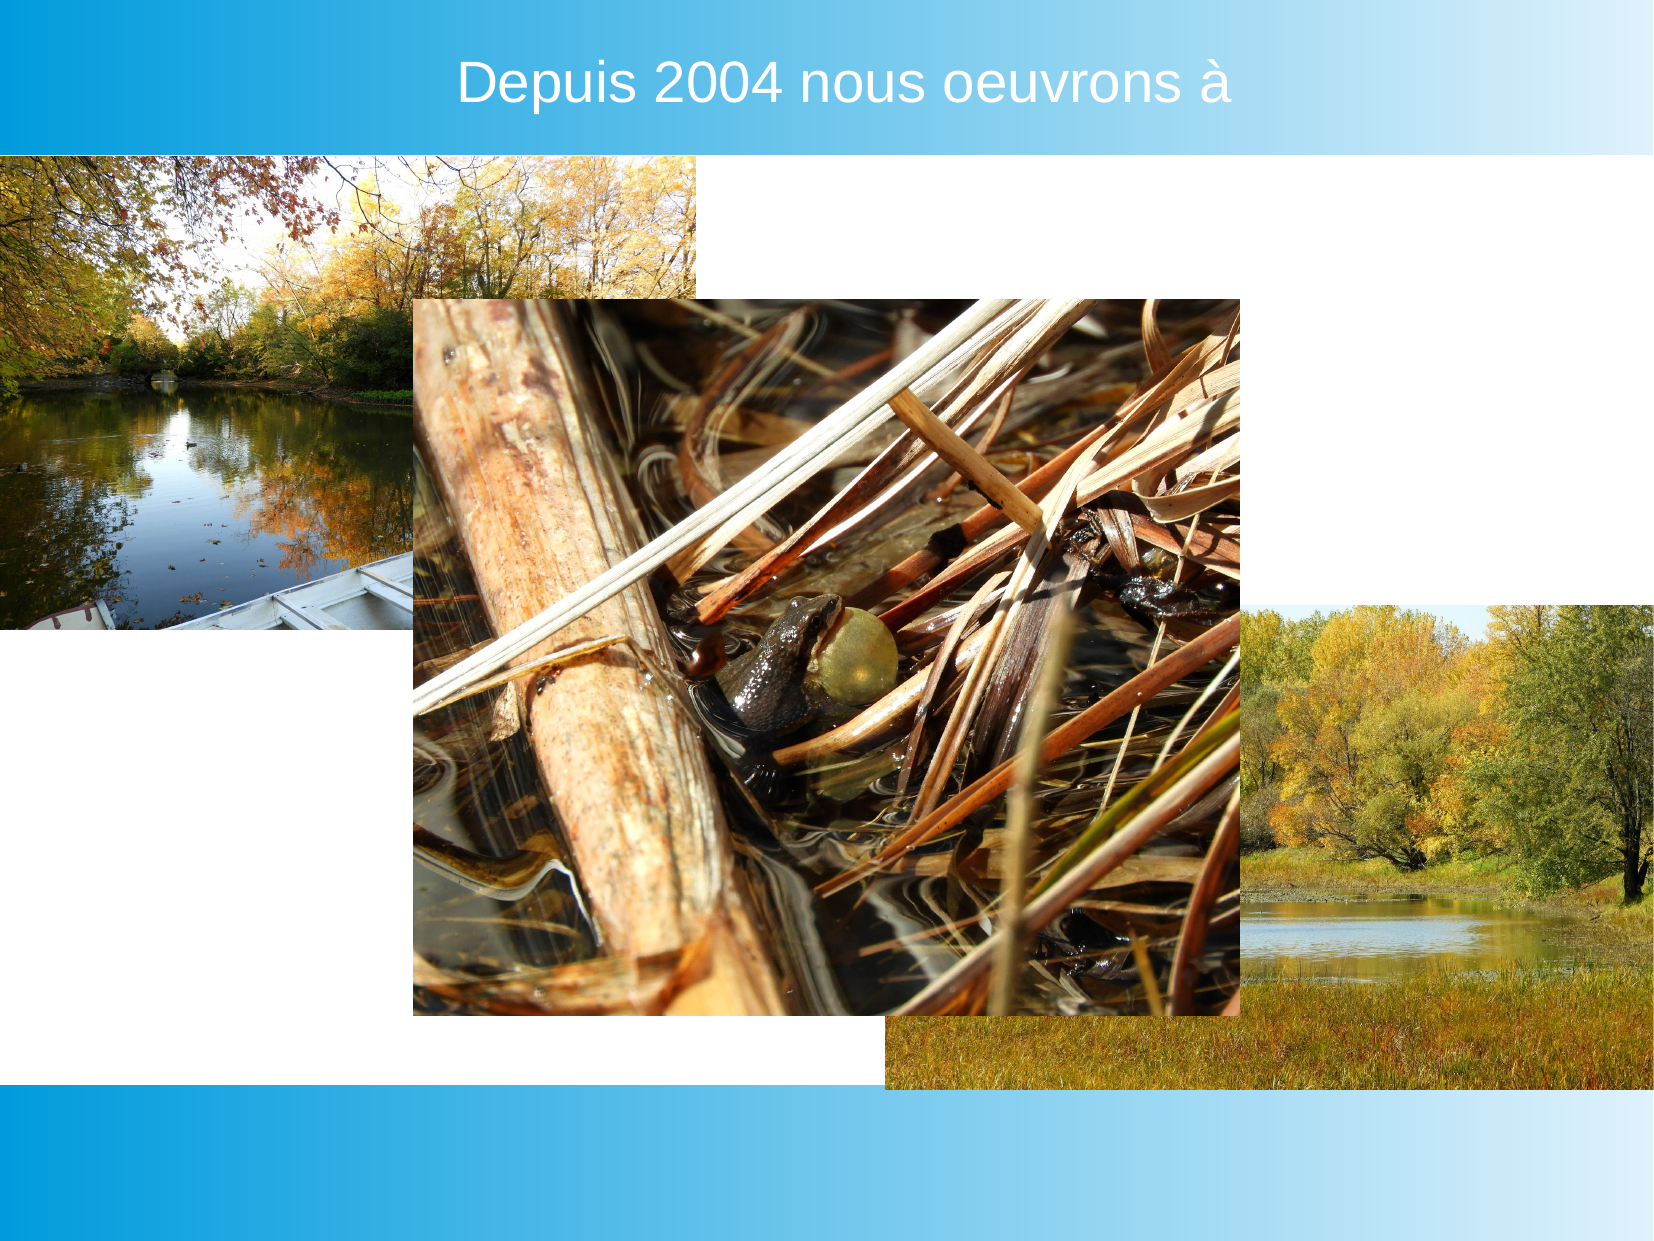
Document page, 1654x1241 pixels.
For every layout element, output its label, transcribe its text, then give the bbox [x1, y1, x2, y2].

text_box Depuis 2004 nous oeuvrons à [141, 43, 1548, 114]
picture [0, 155, 1654, 1090]
